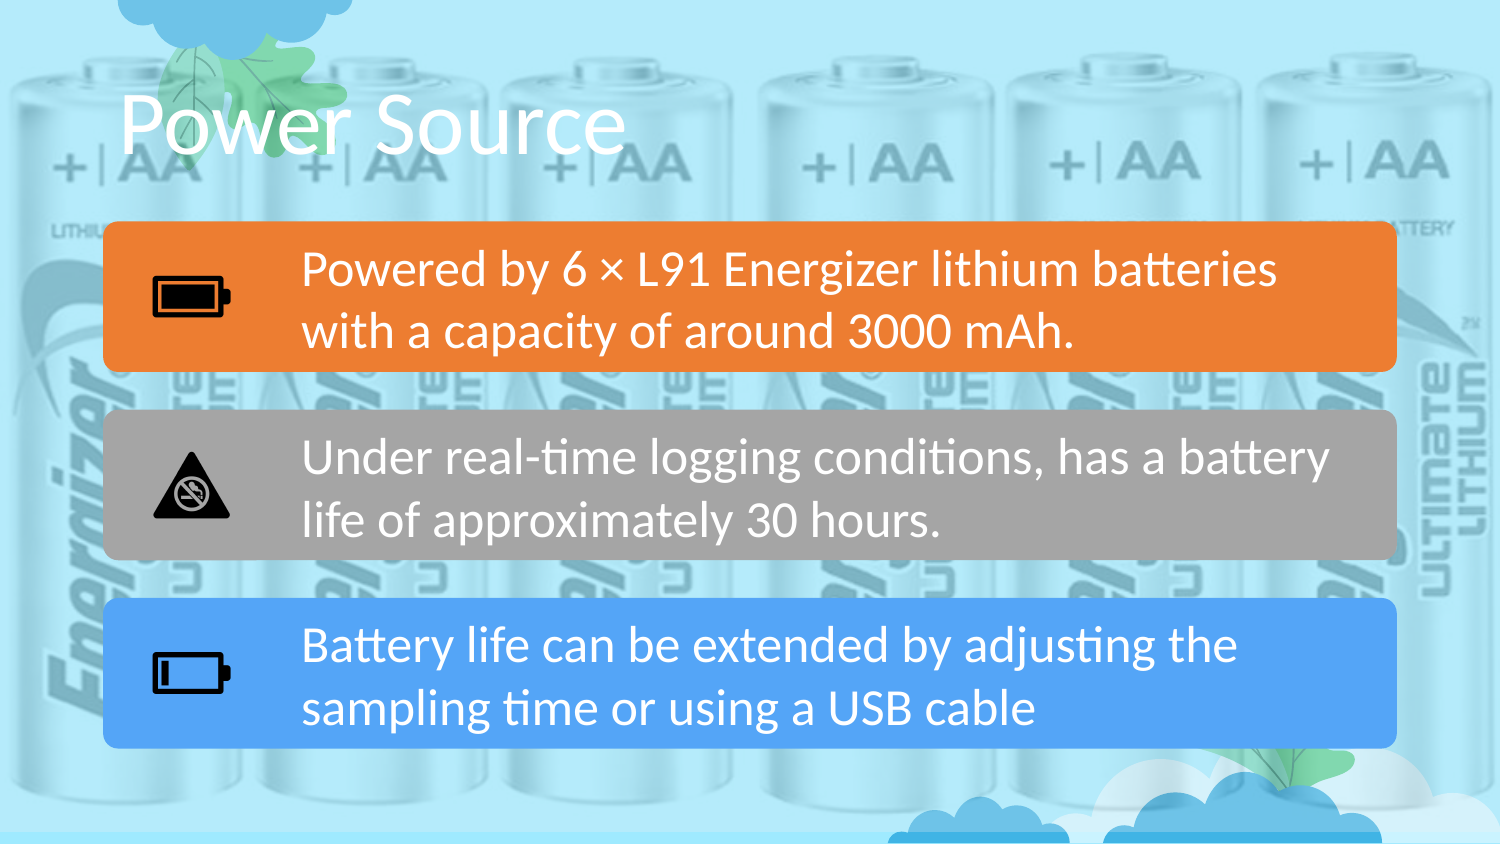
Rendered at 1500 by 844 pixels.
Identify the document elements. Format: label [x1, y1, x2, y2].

picture [0, 0, 1500, 832]
text_box [102, 221, 1398, 749]
